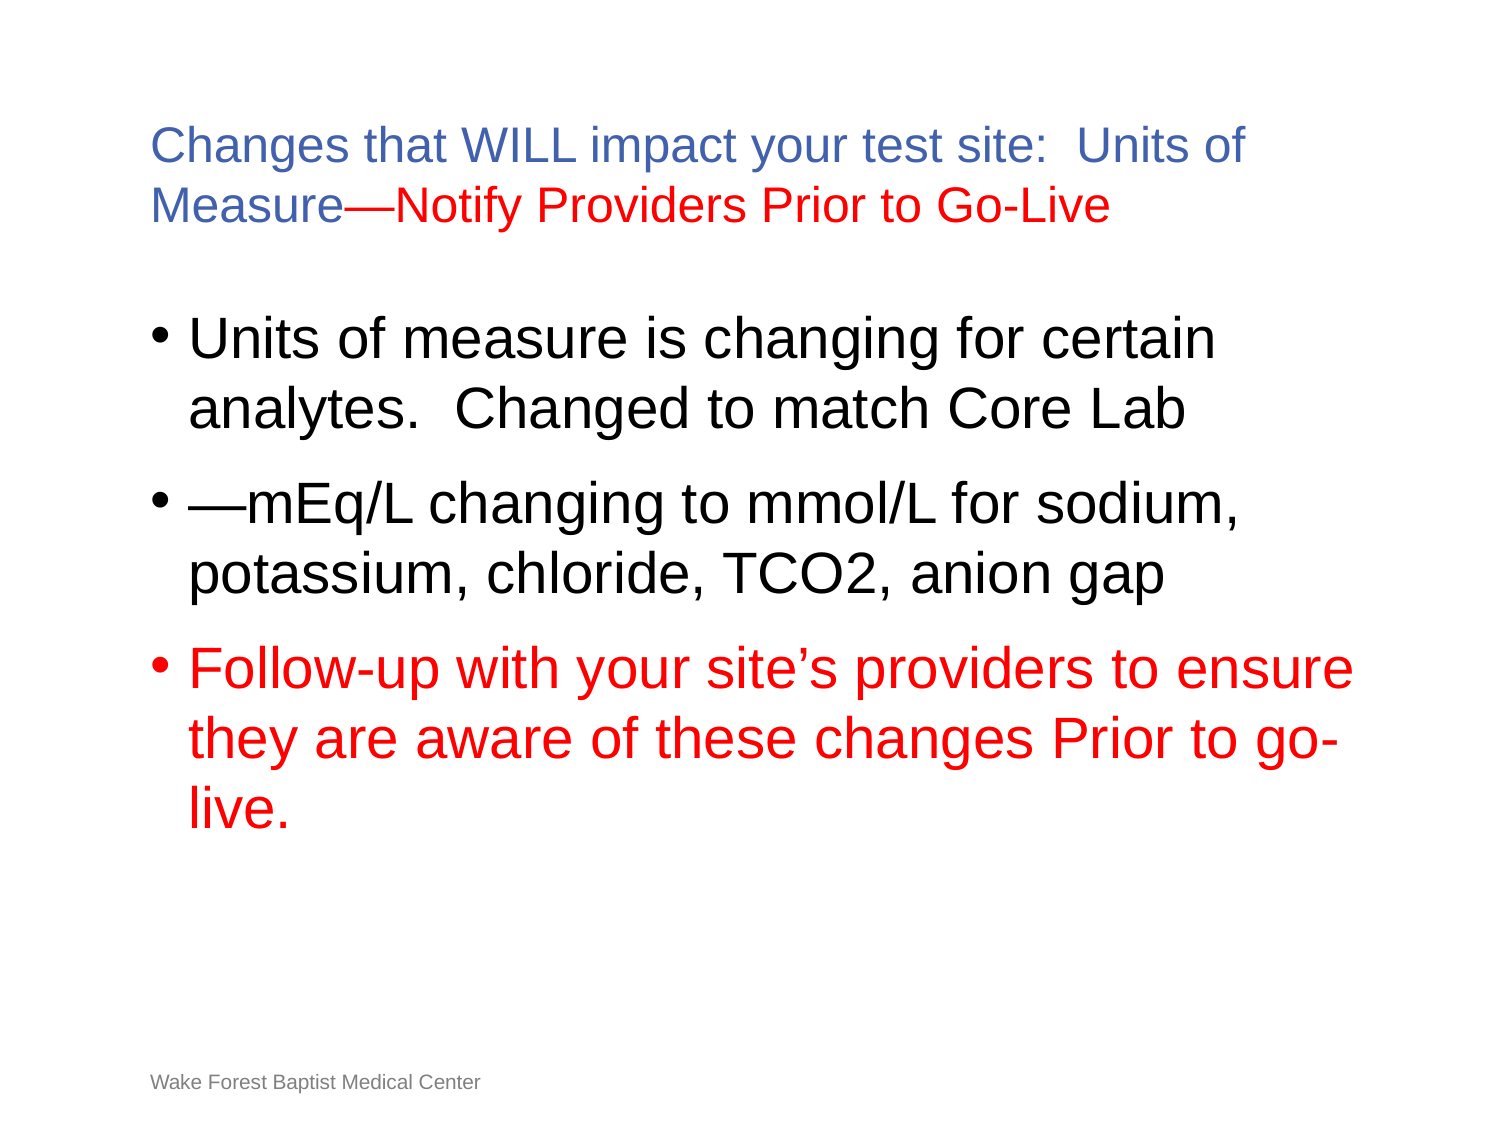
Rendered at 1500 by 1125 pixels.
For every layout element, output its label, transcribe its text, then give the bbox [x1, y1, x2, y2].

title Changes that WILL impact your test site: Units of Measure—Notify Providers Prior to Go-Live [150, 112, 1425, 234]
list Units of measure is changing for certain analytes. Changed to match Core Lab —mEq/L changing to mmol/L for sodium, potassium, chloride, TCO2, anion gap Follow-up with your site’s providers to ensure they are aware of these changes Prior to go-live. [150, 299, 1425, 942]
